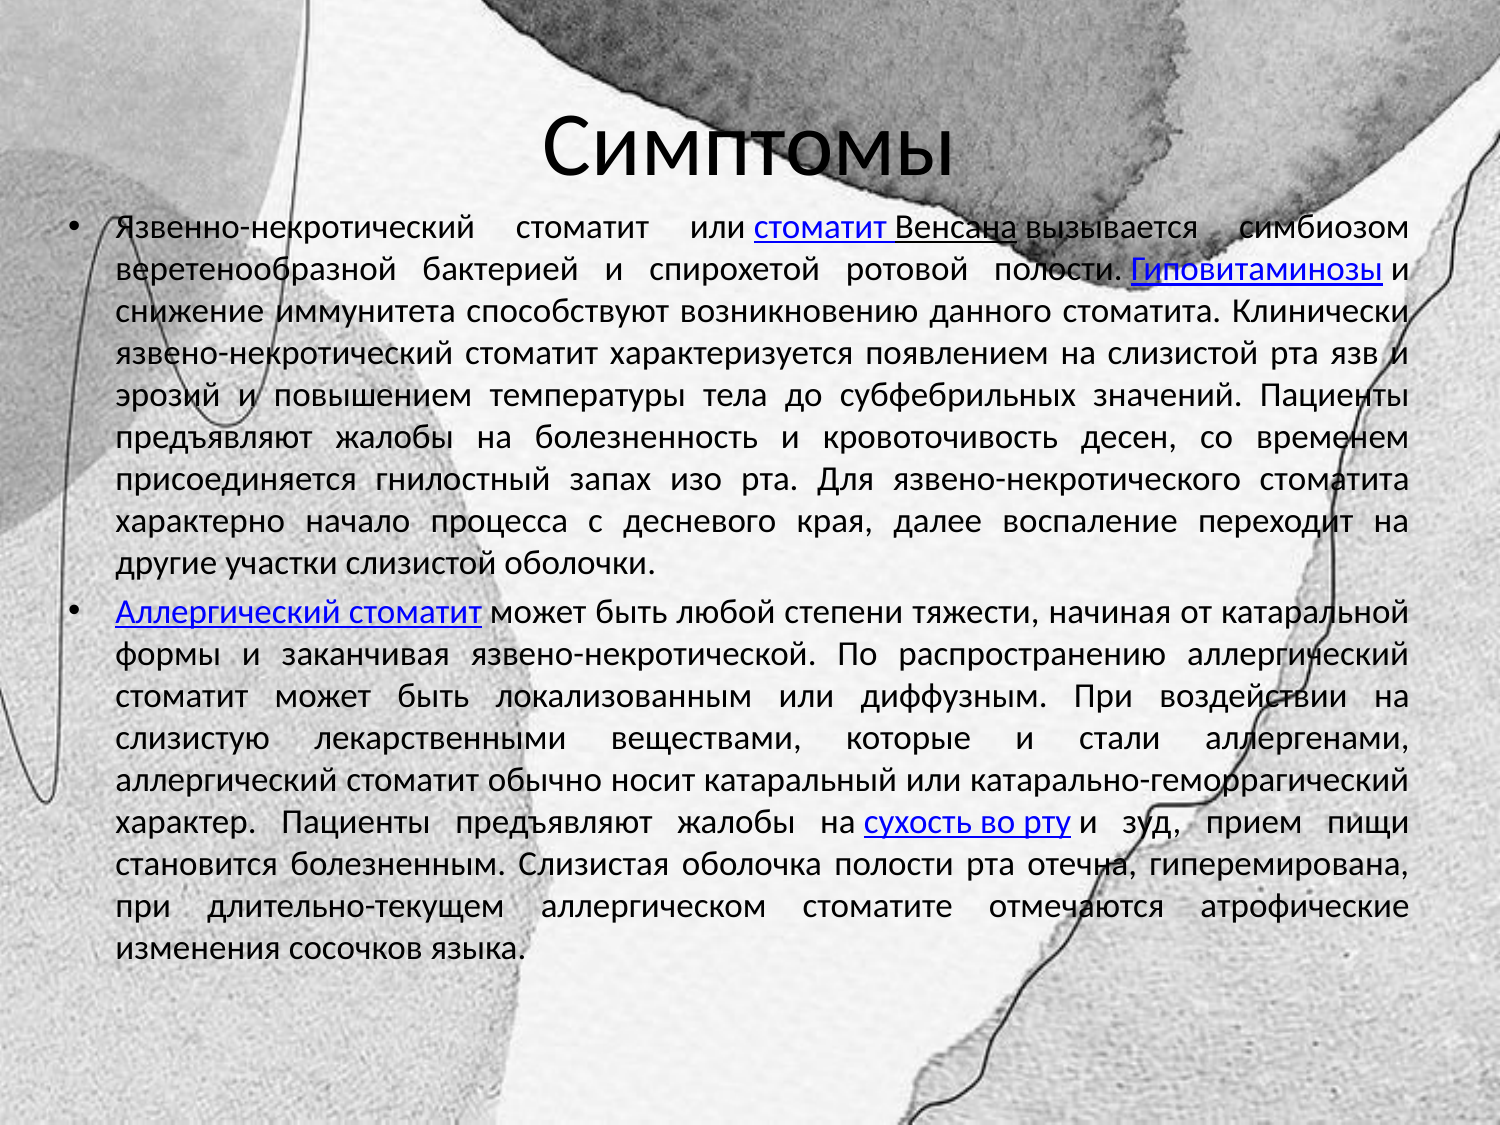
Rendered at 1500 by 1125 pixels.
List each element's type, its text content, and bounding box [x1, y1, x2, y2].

title Симптомы [75, 45, 1425, 196]
picture [0, 0, 1500, 1125]
list Язвенно-некротический стоматит или стоматит Венсана вызывается симбиозом веретенообразной бактерией и спирохетой ротовой полости. Гиповитаминозы и снижение иммунитета способствуют возникновению данного стоматита. Клинически язвено-некротический стоматит характеризуется появлением на слизистой рта язв и эрозий и повышением температуры тела до субфебрильных значений. Пациенты предъявляют жалобы на болезненность и кровоточивость десен, со временем присоединяется гнилостный запах изо рта. Для язвено-некротического стоматита характерно начало процесса с десневого края, далее воспаление переходит на другие участки слизистой оболочки. Аллергический стоматит может быть любой степени тяжести, начиная от катаральной формы и заканчивая язвено-некротической. По распространению аллергический стоматит может быть локализованным или диффузным. При воздействии на слизистую лекарственными веществами, которые и стали аллергенами, аллергический стоматит обычно носит катаральный или катарально-геморрагический характер. Пациенты предъявляют жалобы на сухость во рту и зуд, прием пищи становится болезненным. Слизистая оболочка полости рта отечна, гиперемирована, при длительно-текущем аллергическом стоматите отмечаются атрофические изменения сосочков языка. [53, 196, 1425, 1005]
